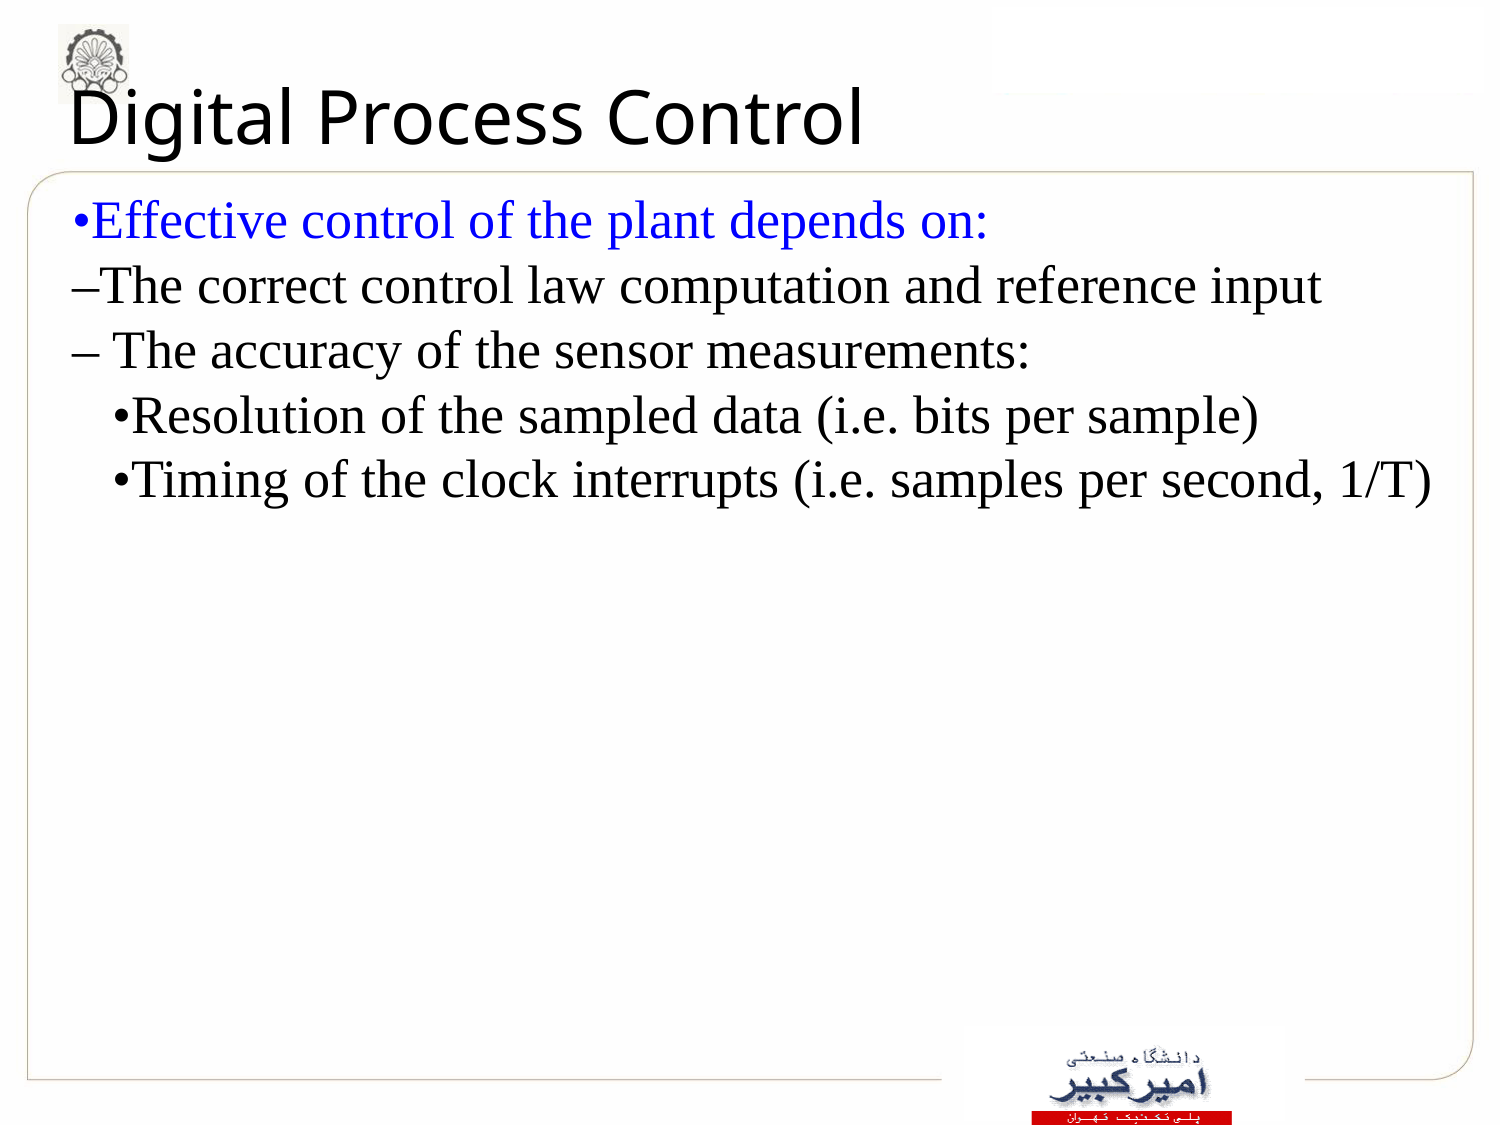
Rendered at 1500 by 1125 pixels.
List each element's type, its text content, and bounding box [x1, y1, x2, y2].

picture [0, 0, 1500, 1125]
title Digital Process Control [52, 52, 1460, 177]
text_box •Effective control of the plant depends on: –The correct control law computation and reference input – The accuracy of the sensor measurements: •Resolution of the sampled data (i.e. bits per sample) •Timing of the clock interrupts (i.e. samples per second, 1/T) [47, 176, 1455, 1050]
